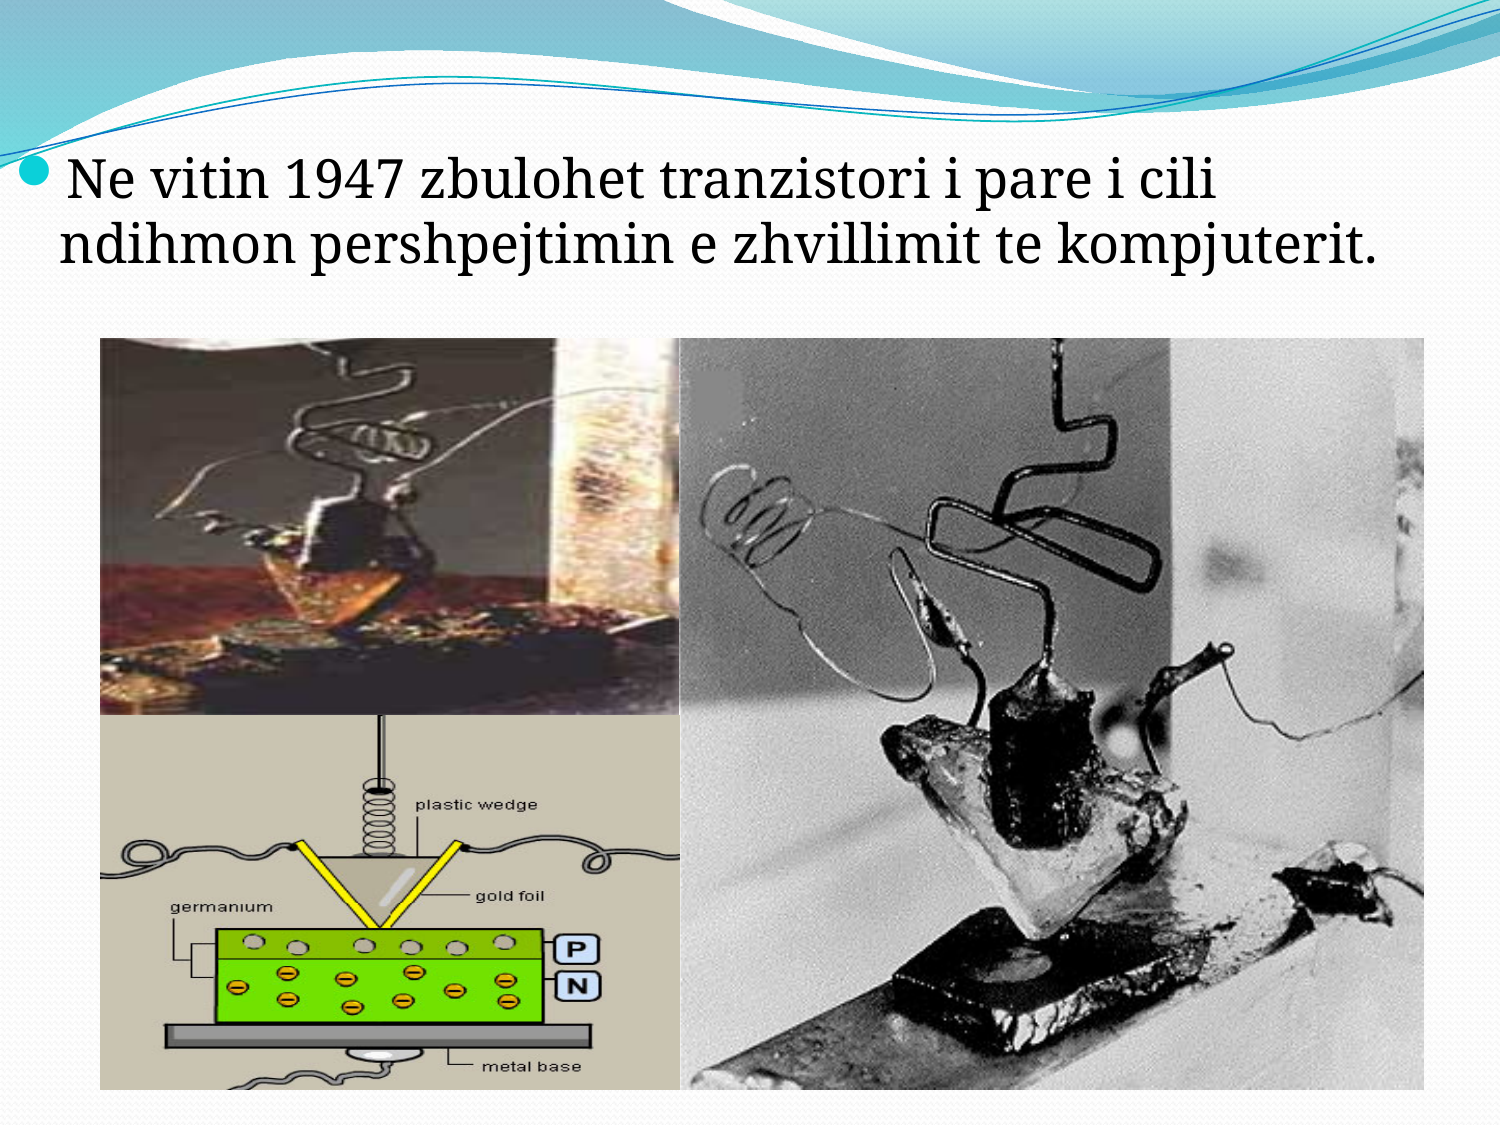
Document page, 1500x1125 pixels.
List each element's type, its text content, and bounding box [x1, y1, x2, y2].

picture [100, 337, 1424, 1090]
list Ne vitin 1947 zbulohet tranzistori i pare i cili ndihmon pershpejtimin e zhvillimit te kompjuterit. [0, 137, 1459, 1125]
